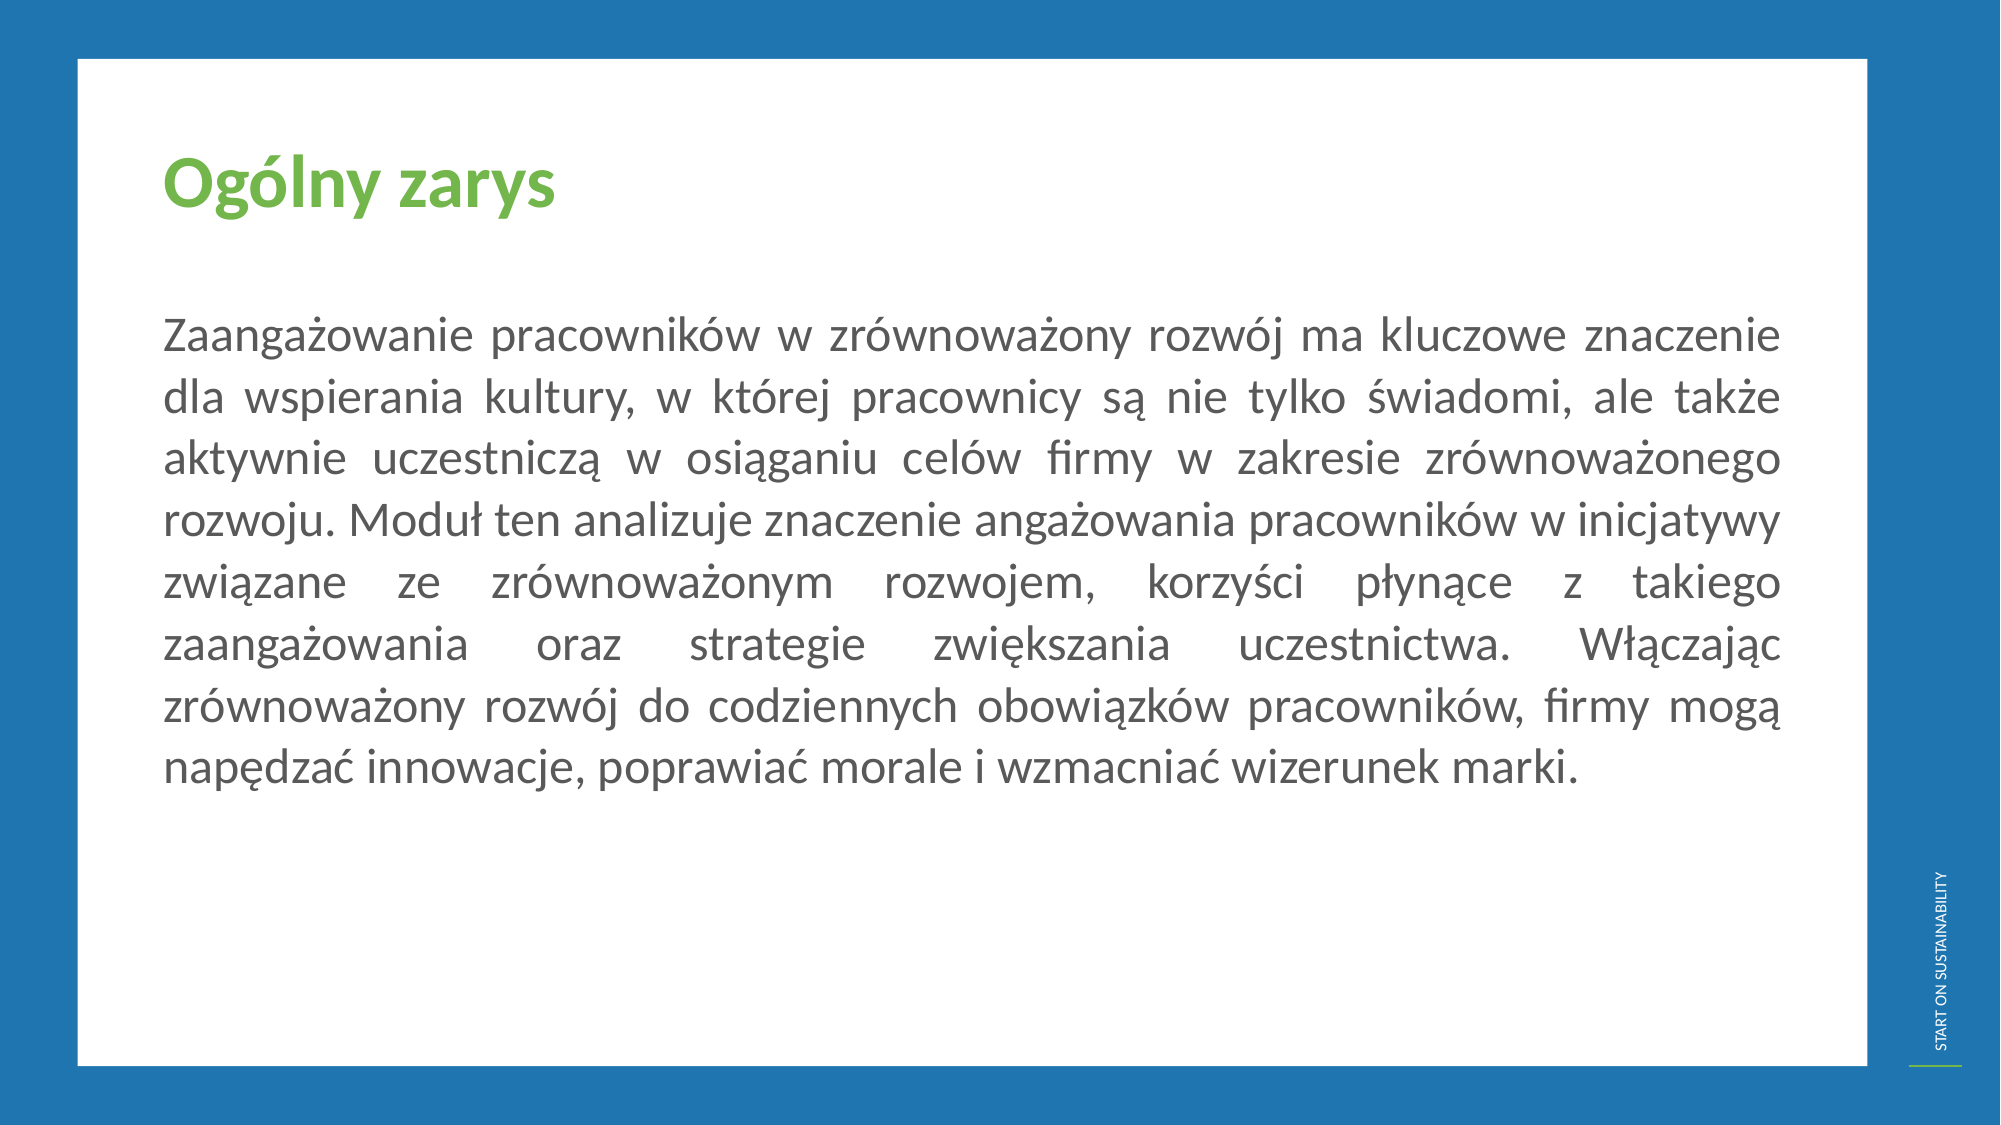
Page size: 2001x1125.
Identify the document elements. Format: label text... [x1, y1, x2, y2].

list Ogólny zarys [148, 135, 1798, 268]
list Zaangażowanie pracowników w zrównoważony rozwój ma kluczowe znaczenie dla wspierania kultury, w której pracownicy są nie tylko świadomi, ale także aktywnie uczestniczą w osiąganiu celów firmy w zakresie zrównoważonego rozwoju. Moduł ten analizuje znaczenie angażowania pracowników w inicjatywy związane ze zrównoważonym rozwojem, korzyści płynące z takiego zaangażowania oraz strategie zwiększania uczestnictwa. Włączając zrównoważony rozwój do codziennych obowiązków pracowników, firmy mogą napędzać innowacje, poprawiać morale i wzmacniać wizerunek marki. [148, 292, 1798, 990]
